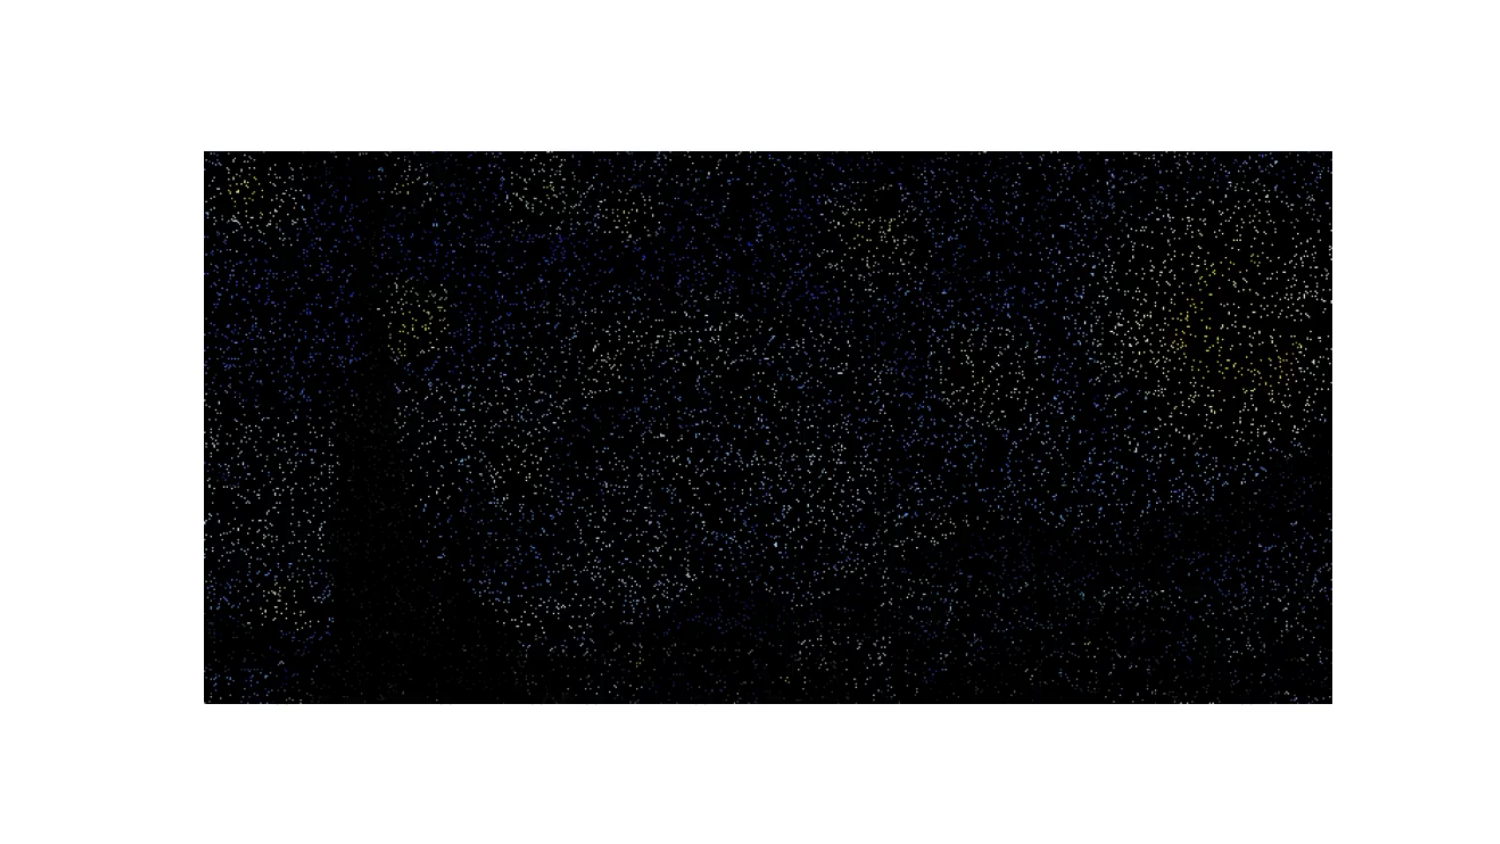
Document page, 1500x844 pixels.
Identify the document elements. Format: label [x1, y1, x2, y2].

text_box [21, 0, 1479, 844]
